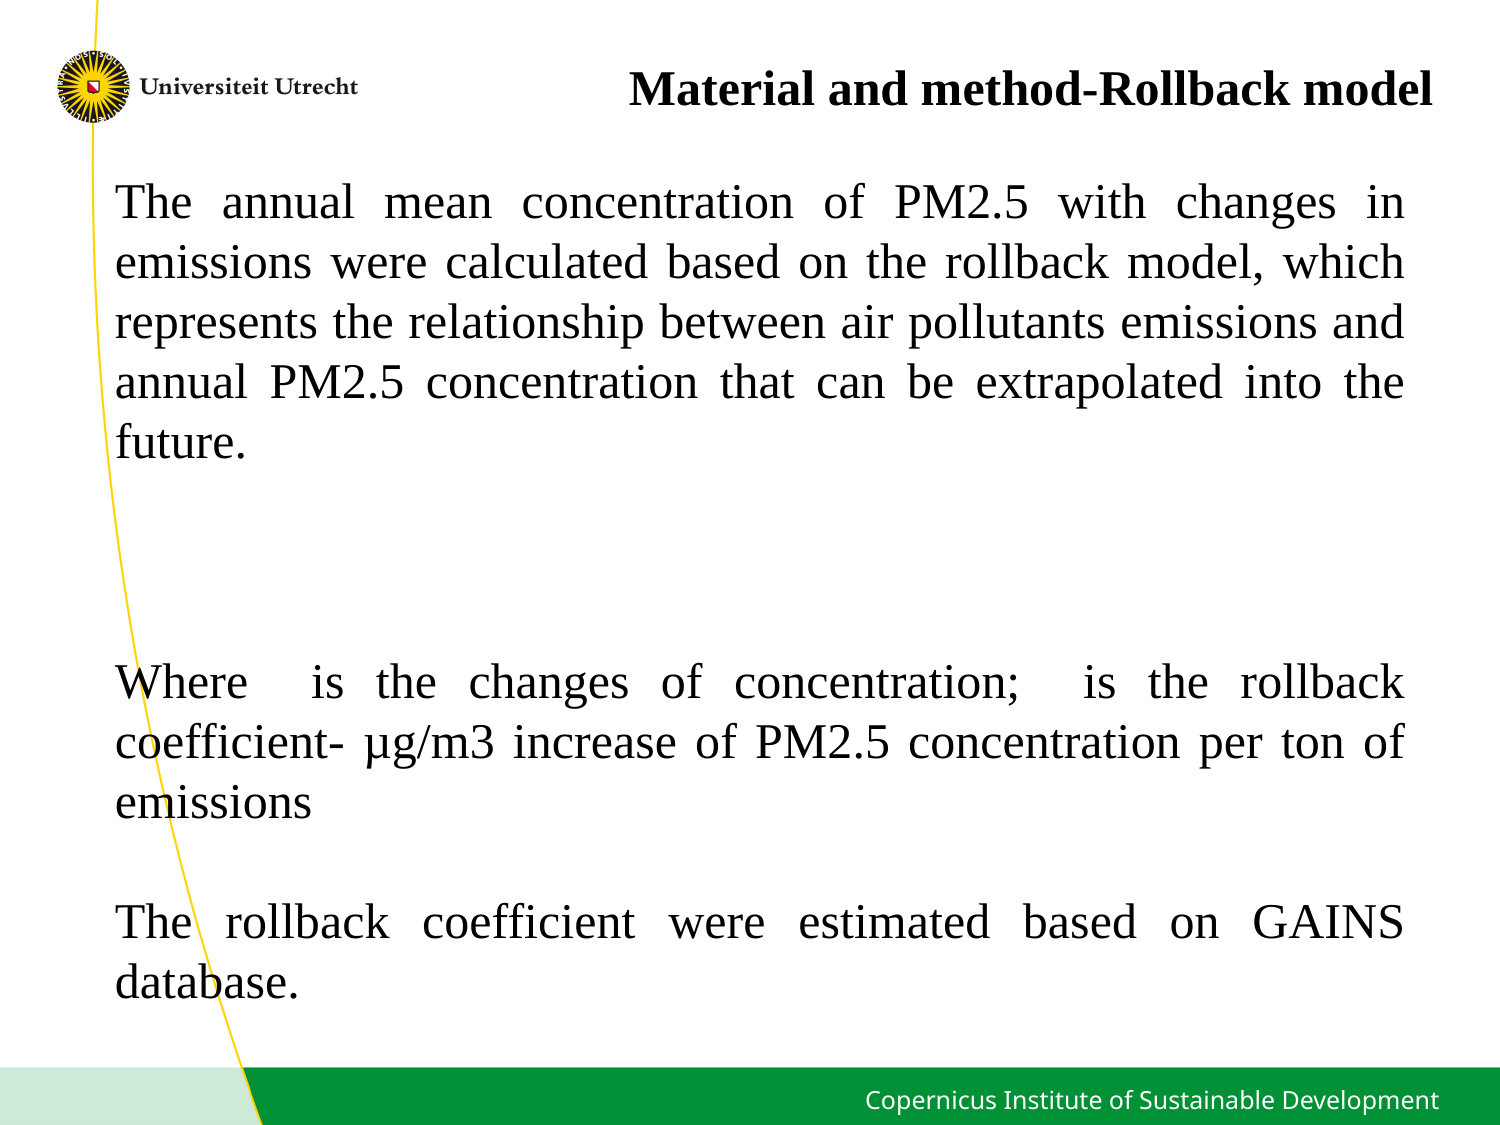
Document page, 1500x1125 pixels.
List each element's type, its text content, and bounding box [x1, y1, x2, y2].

text_box Material and method-Rollback model [614, 48, 1449, 124]
picture [0, 0, 1500, 1125]
